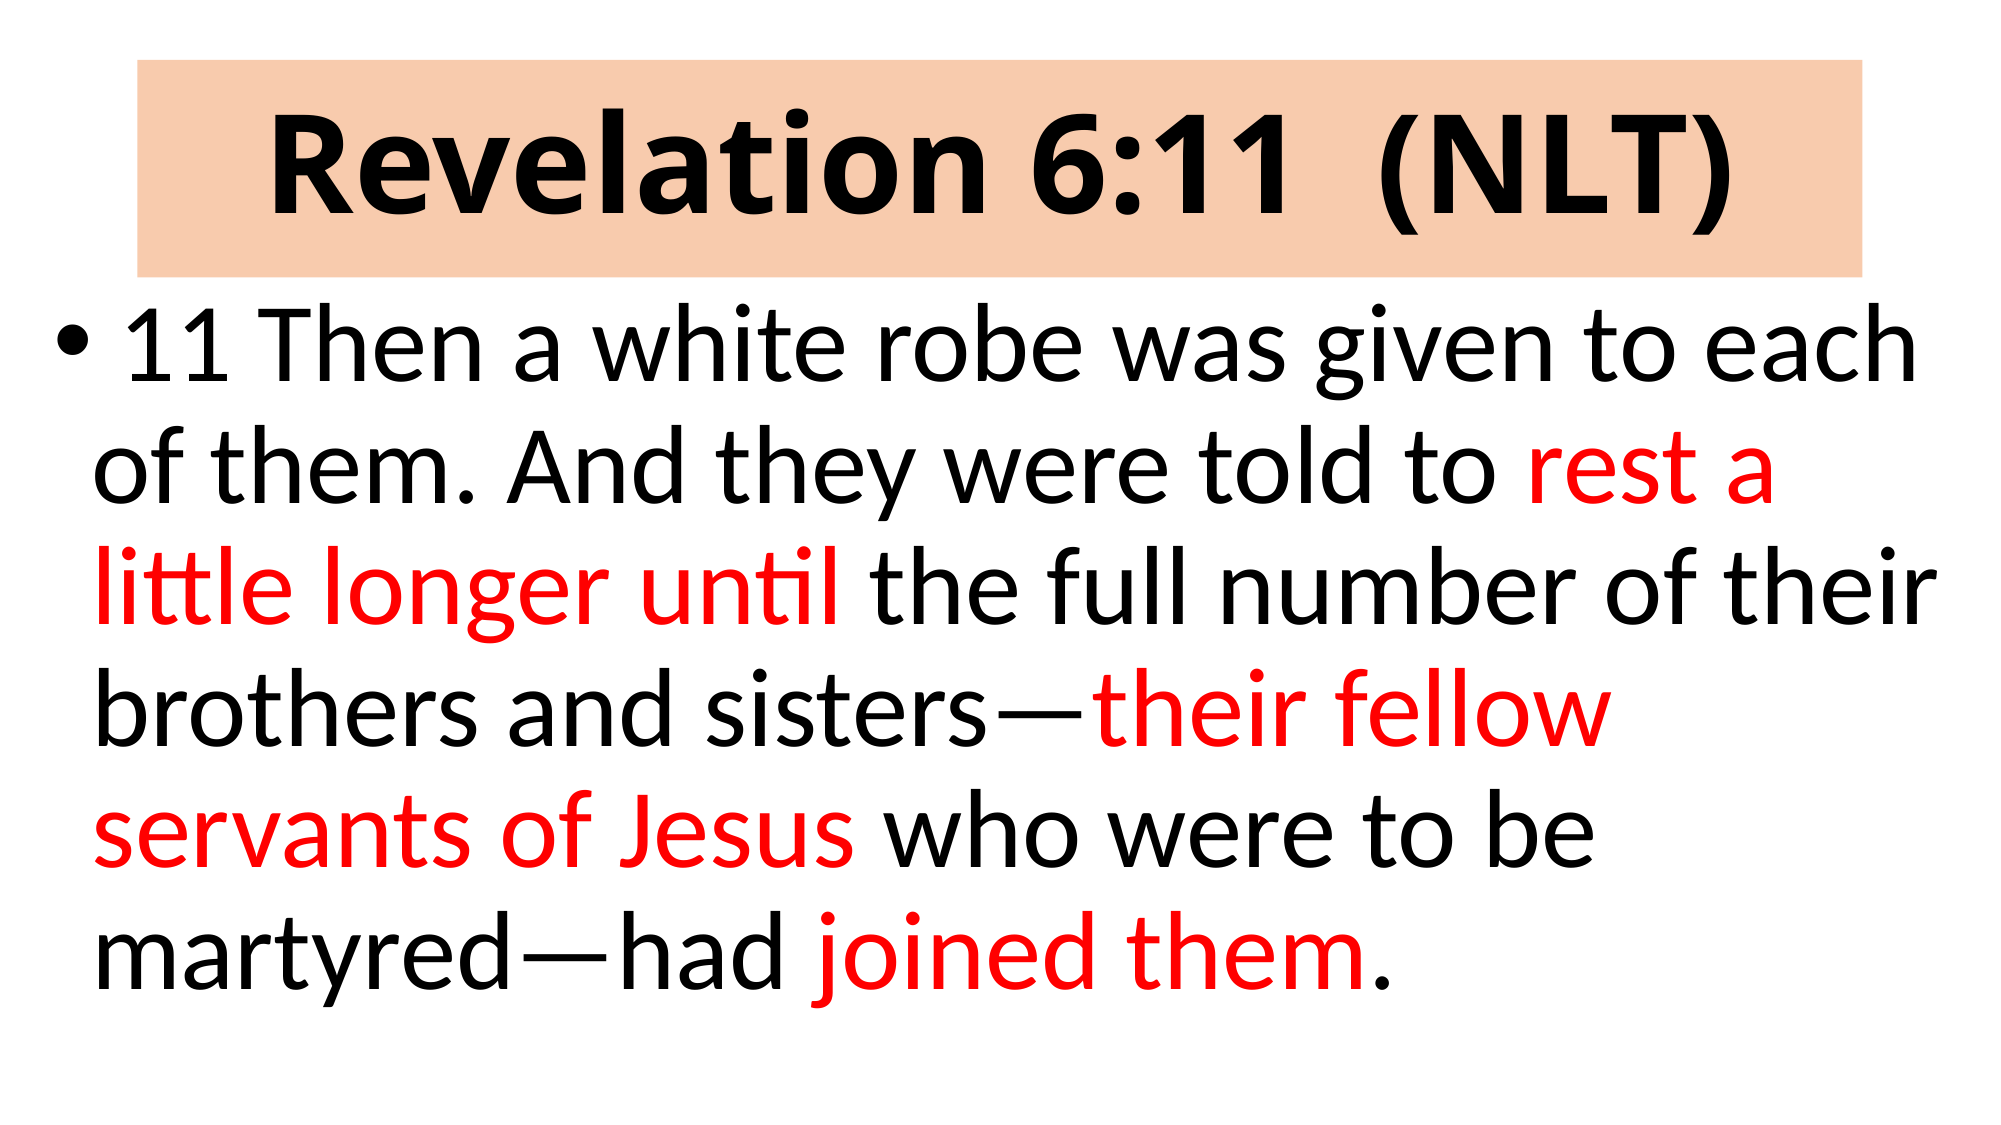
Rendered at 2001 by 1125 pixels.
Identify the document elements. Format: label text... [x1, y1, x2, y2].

list 11 Then a white robe was given to each of them. And they were told to rest a little longer until the full number of their brothers and sisters—their fellow servants of Jesus who were to be martyred—had joined them. [38, 277, 1962, 1072]
title Revelation 6:11 (NLT) [137, 59, 1863, 277]
